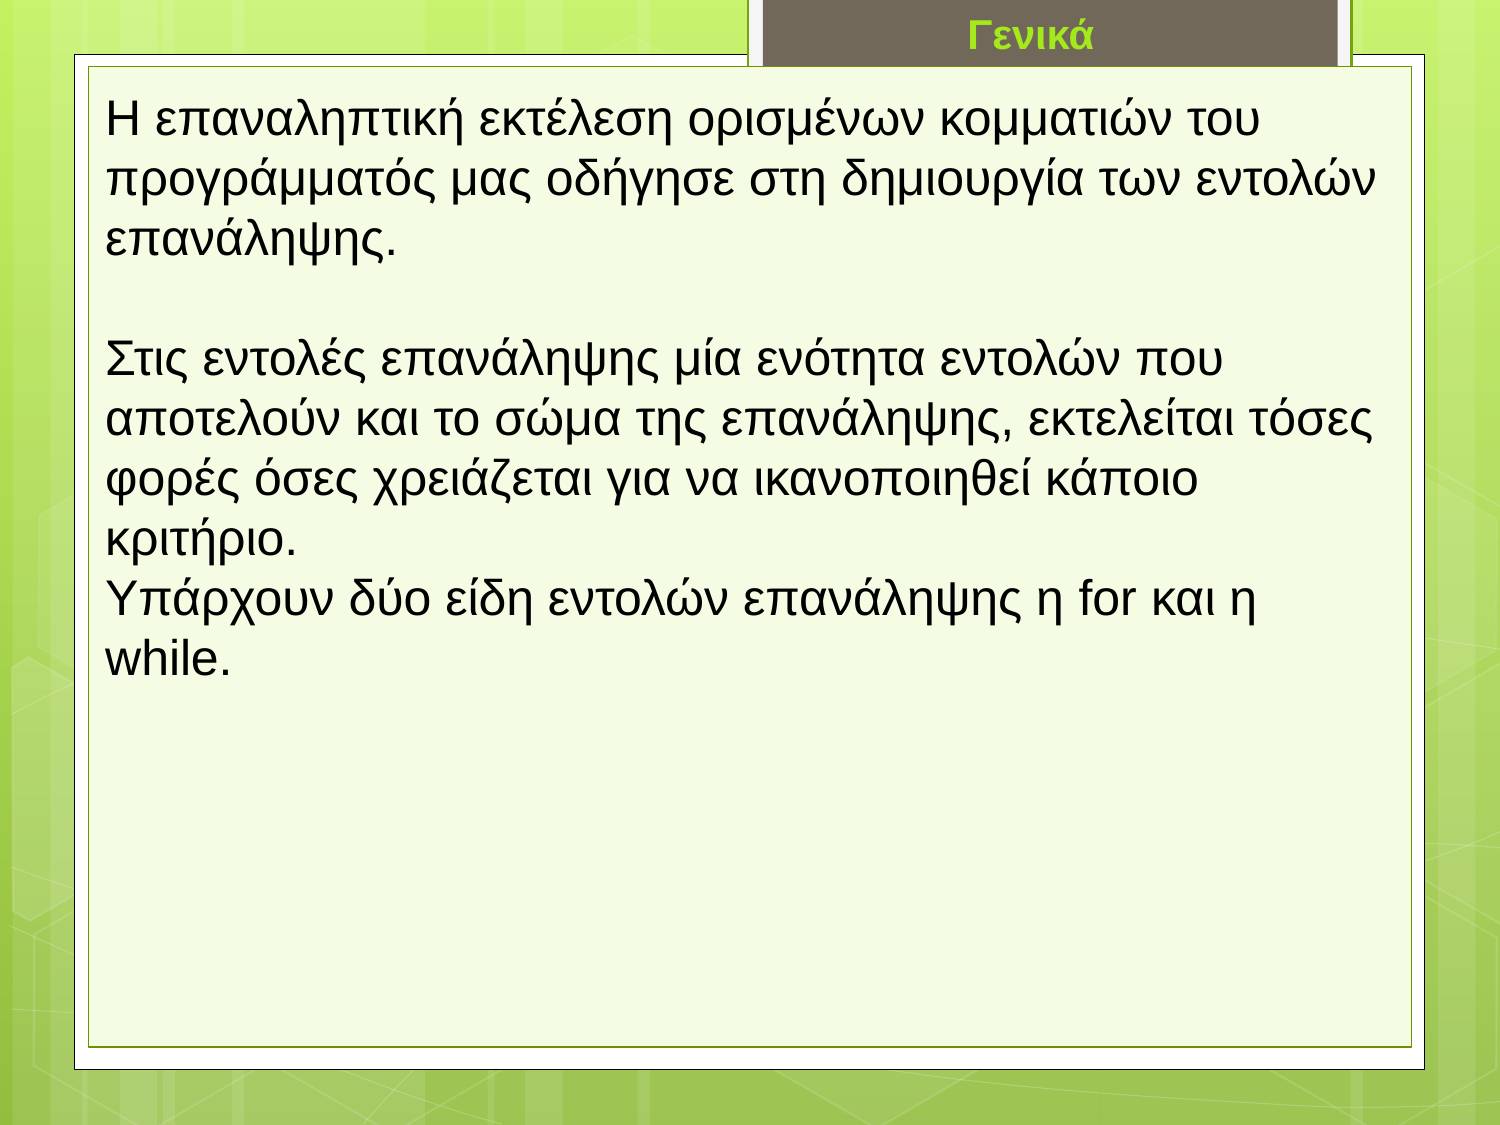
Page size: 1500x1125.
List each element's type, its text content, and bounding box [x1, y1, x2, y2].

text_box [87, 65, 1413, 1048]
text_box Η επαναληπτική εκτέλεση ορισμένων κομματιών του προγράμματός μας οδήγησε στη δημιουργία των εντολών επανάληψης. Στις εντολές επανάληψης μία ενότητα εντολών που αποτελούν και το σώμα της επανάληψης, εκτελείται τόσες φορές όσες χρειάζεται για να ικανοποιηθεί κάποιο κριτήριο. Υπάρχουν δύο είδη εντολών επανάληψης η for και η while. [90, 78, 1412, 753]
text_box Γενικά [952, 0, 1110, 65]
